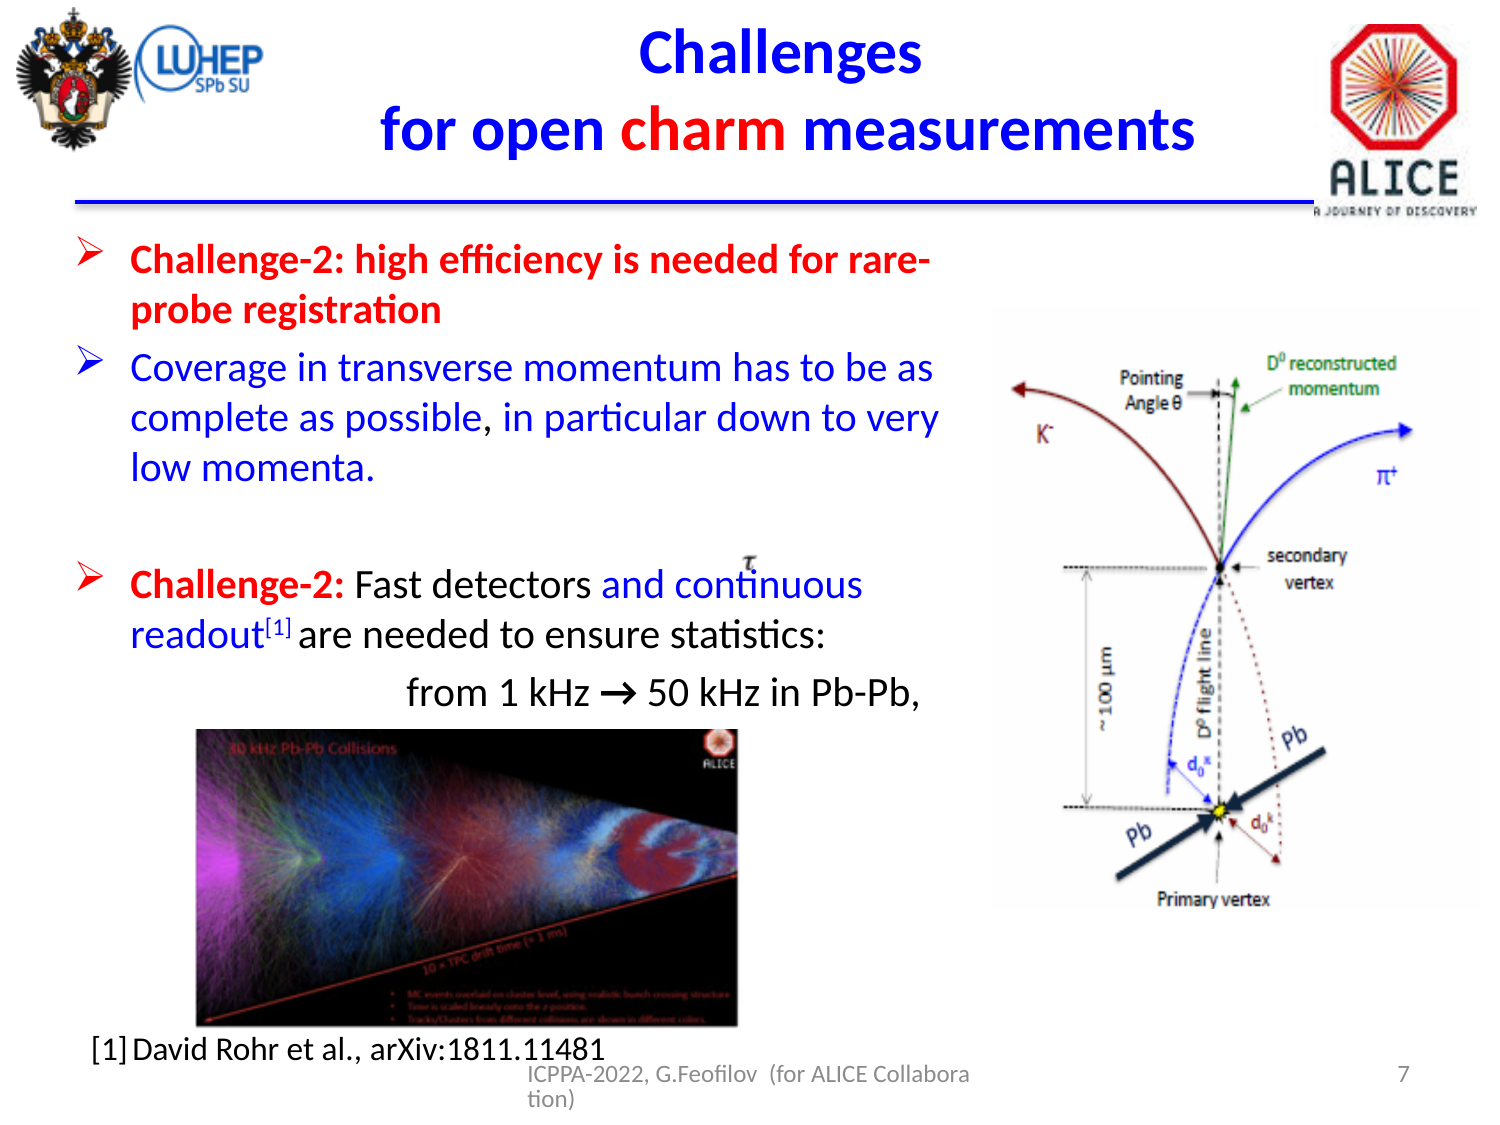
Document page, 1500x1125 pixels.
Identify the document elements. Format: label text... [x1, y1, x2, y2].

picture [194, 728, 740, 1030]
picture [992, 307, 1480, 909]
list Challenge-2: high efficiency is needed for rare-probe registration Coverage in transverse momentum has to be as complete as possible, in particular down to very low momenta. Challenge-2: Fast detectors and continuous readout[1] are needed to ensure statistics: from 1 kHz → 50 kHz in Pb-Pb, [59, 584, 986, 967]
footer ICPPA-2022, G.Feofilov (for ALICE Collaboration) [512, 1042, 988, 1103]
list Challenge-2: high efficiency is needed for rare-probe registration Coverage in transverse momentum has to be as complete as possible, in particular down to very low momenta. Challenge-2: Fast detectors and continuous readout[1] are needed to ensure statistics: from 1 kHz → 50 kHz in Pb-Pb, [59, 224, 986, 536]
text_box [19, 536, 987, 584]
slide_number 7 [1074, 1042, 1425, 1103]
picture [1314, 24, 1477, 227]
text_box [1] David Rohr et al., arXiv:1811.11481 [76, 1020, 621, 1075]
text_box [739, 550, 761, 575]
picture [16, 7, 276, 153]
title Challenges for open charm measurements [220, 2, 1357, 171]
